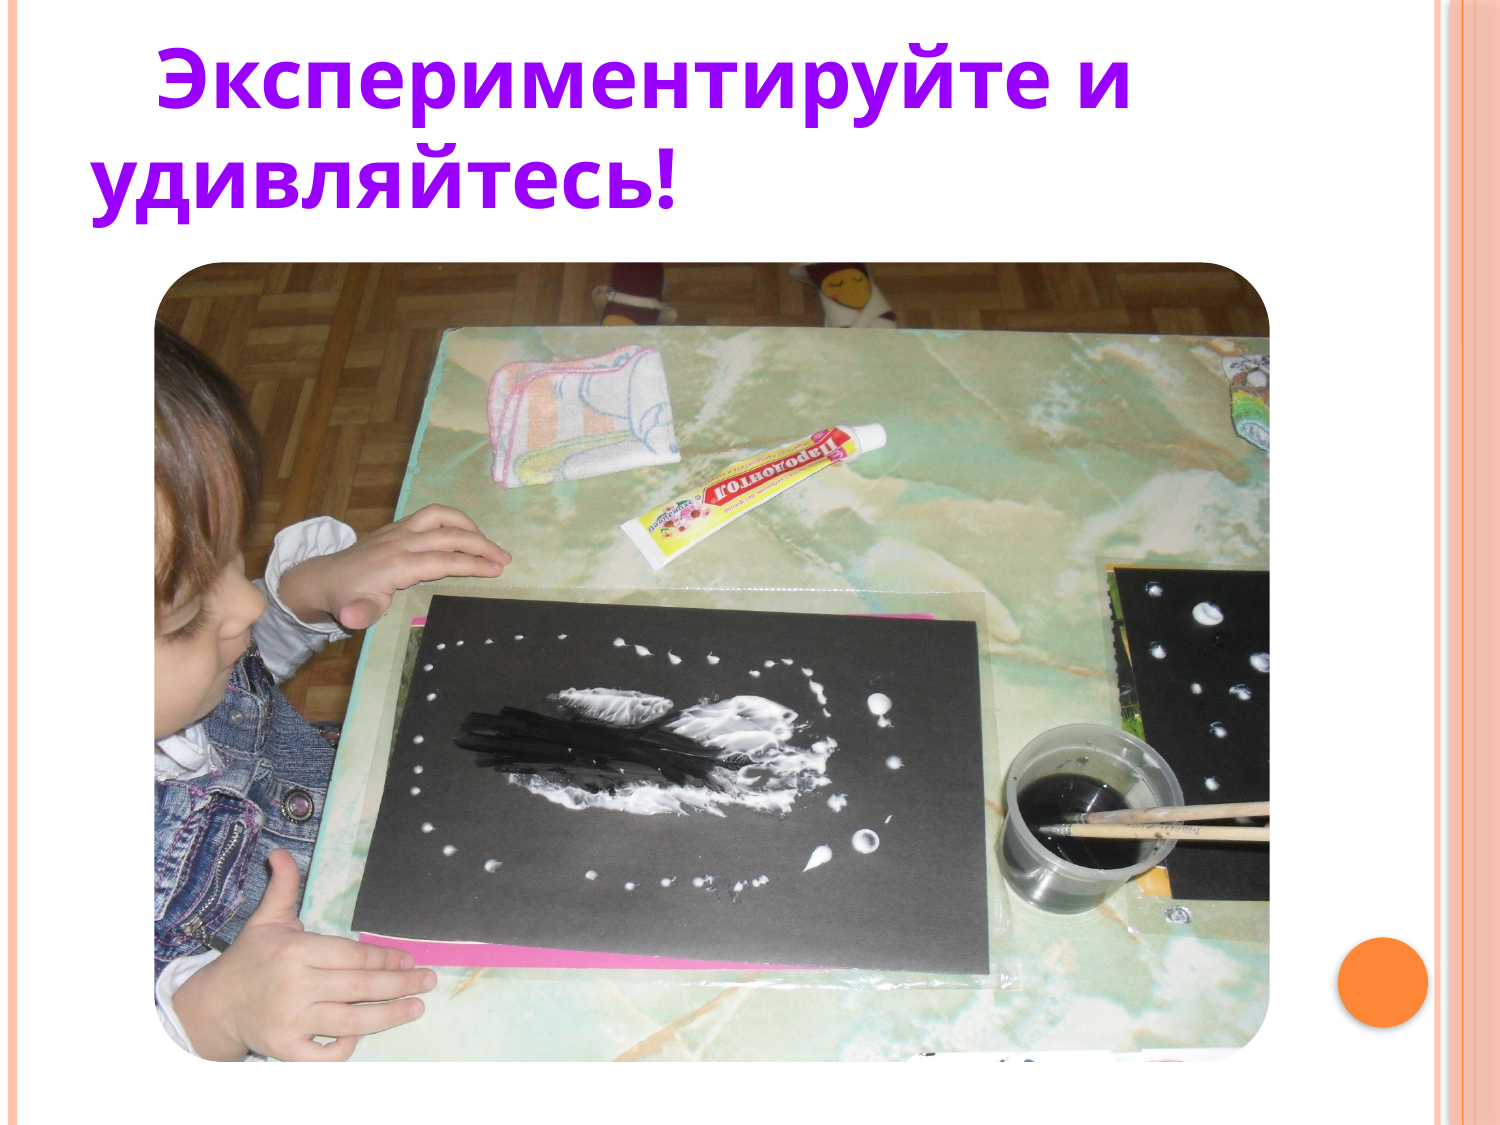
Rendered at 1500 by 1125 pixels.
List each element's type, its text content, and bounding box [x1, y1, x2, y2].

title Экспериментируйте и удивляйтесь! [75, 45, 1300, 233]
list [153, 261, 1271, 1063]
